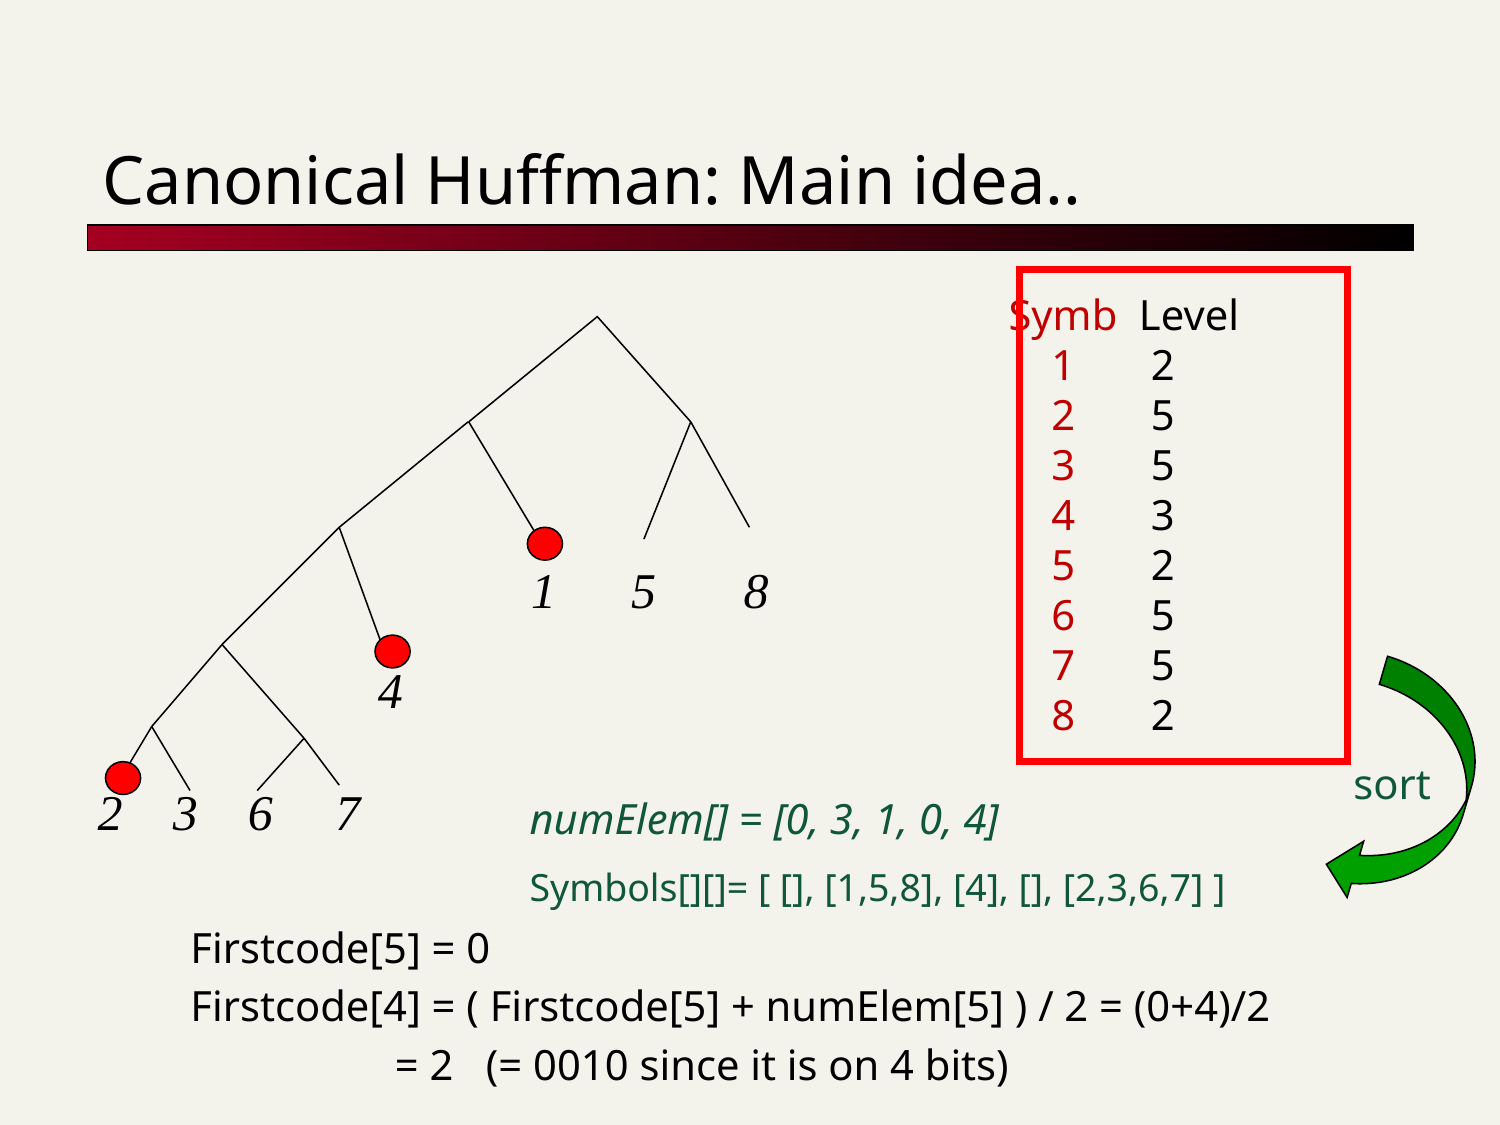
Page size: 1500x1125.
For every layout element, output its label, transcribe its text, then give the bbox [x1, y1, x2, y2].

text_box 2 3 6 7 [82, 773, 376, 849]
text_box [1019, 269, 1348, 666]
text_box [538, 667, 1468, 980]
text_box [105, 527, 563, 795]
title Canonical Huffman: Main idea.. [87, 62, 1413, 226]
text_box Firstcode[5] = 0 Firstcode[4] = ( Firstcode[5] + numElem[5] ) / 2 = (0+4)/2 = 2 (= 0010 since it is on 4 bits) [175, 914, 1465, 1125]
text_box 1 5 8 [567, 550, 784, 626]
text_box Symb Level 1 2 2 5 3 5 4 3 5 2 6 5 7 5 8 2 [993, 281, 1019, 666]
